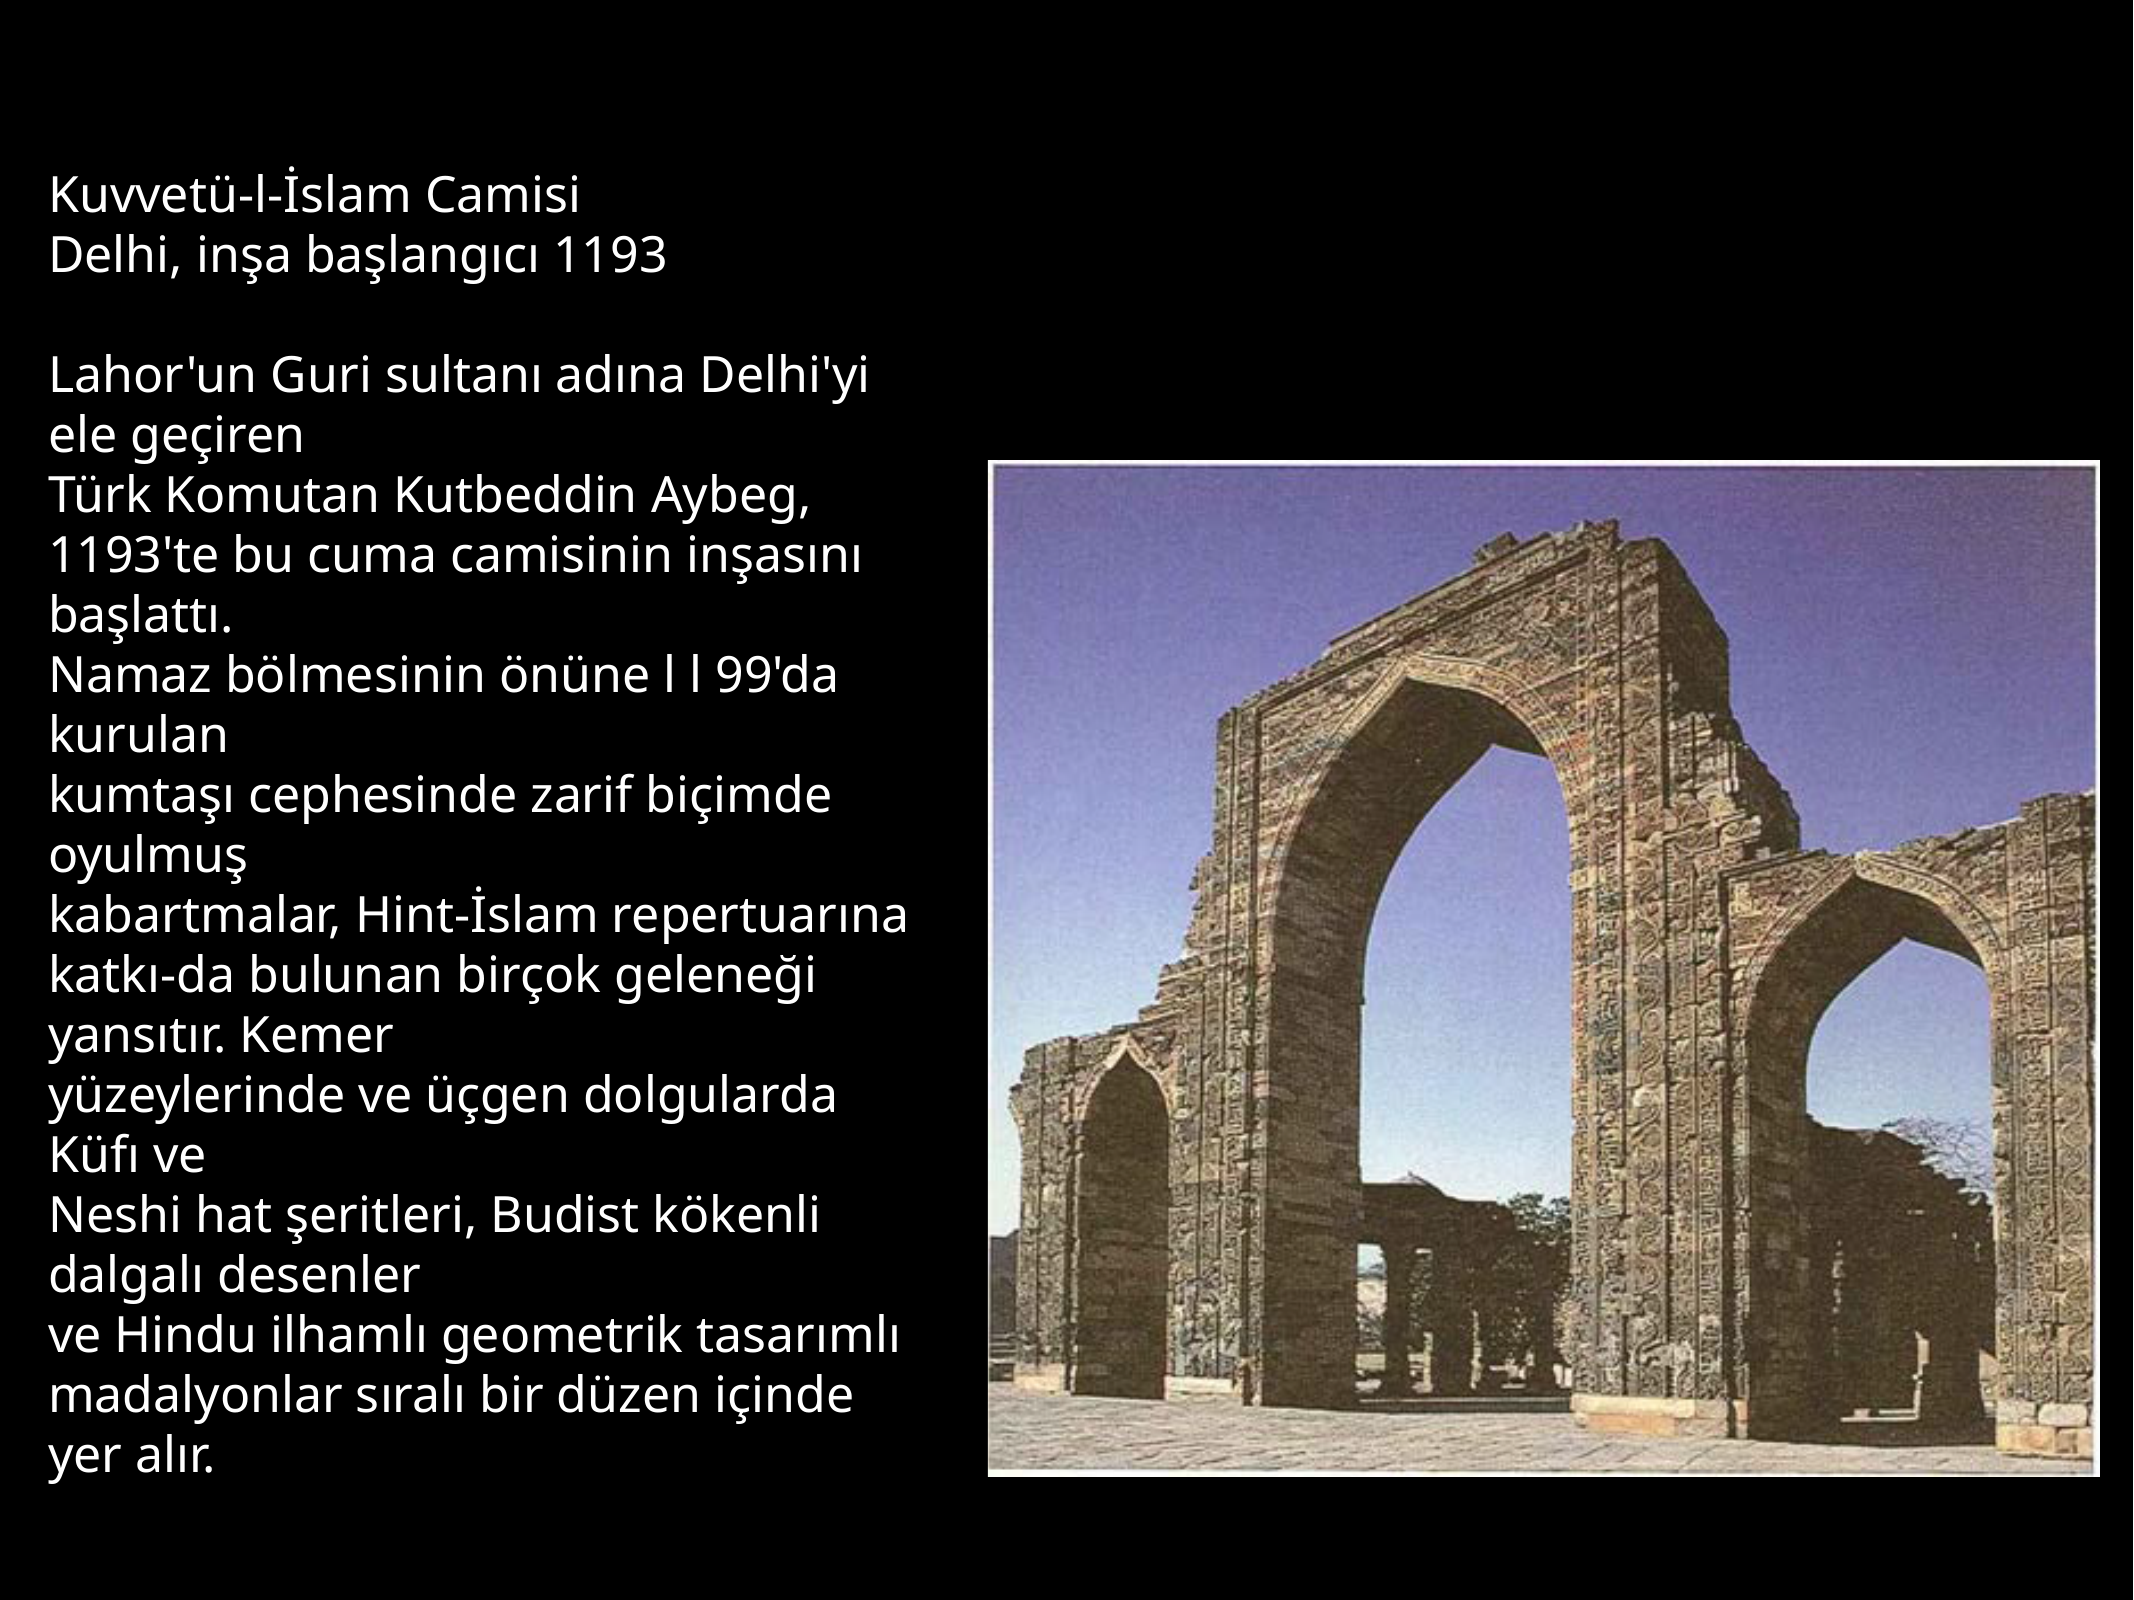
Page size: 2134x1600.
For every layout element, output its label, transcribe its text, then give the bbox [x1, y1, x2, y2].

text_box Kuvvetü-l-İslam Camisi Delhi, inşa başlangıcı 1193 Lahor'un Guri sultanı adına Delhi'yi ele geçiren Türk Komutan Kutbeddin Aybeg, 1193'te bu cuma camisinin inşasını başlattı. Namaz bölmesinin önüne l l 99'da kurulan kumtaşı cephesinde zarif biçimde oyulmuş kabartmalar, Hint-İslam repertuarına katkı-da bulunan birçok geleneği yansıtır. Kemer yüzeylerinde ve üçgen dolgularda Küfı ve Neshi hat şeritleri, Budist kökenli dalgalı desenler ve Hindu ilhamlı geometrik tasarımlı madalyonlar sıralı bir düzen içinde yer alır. [33, 154, 929, 1490]
picture [987, 460, 2100, 1477]
